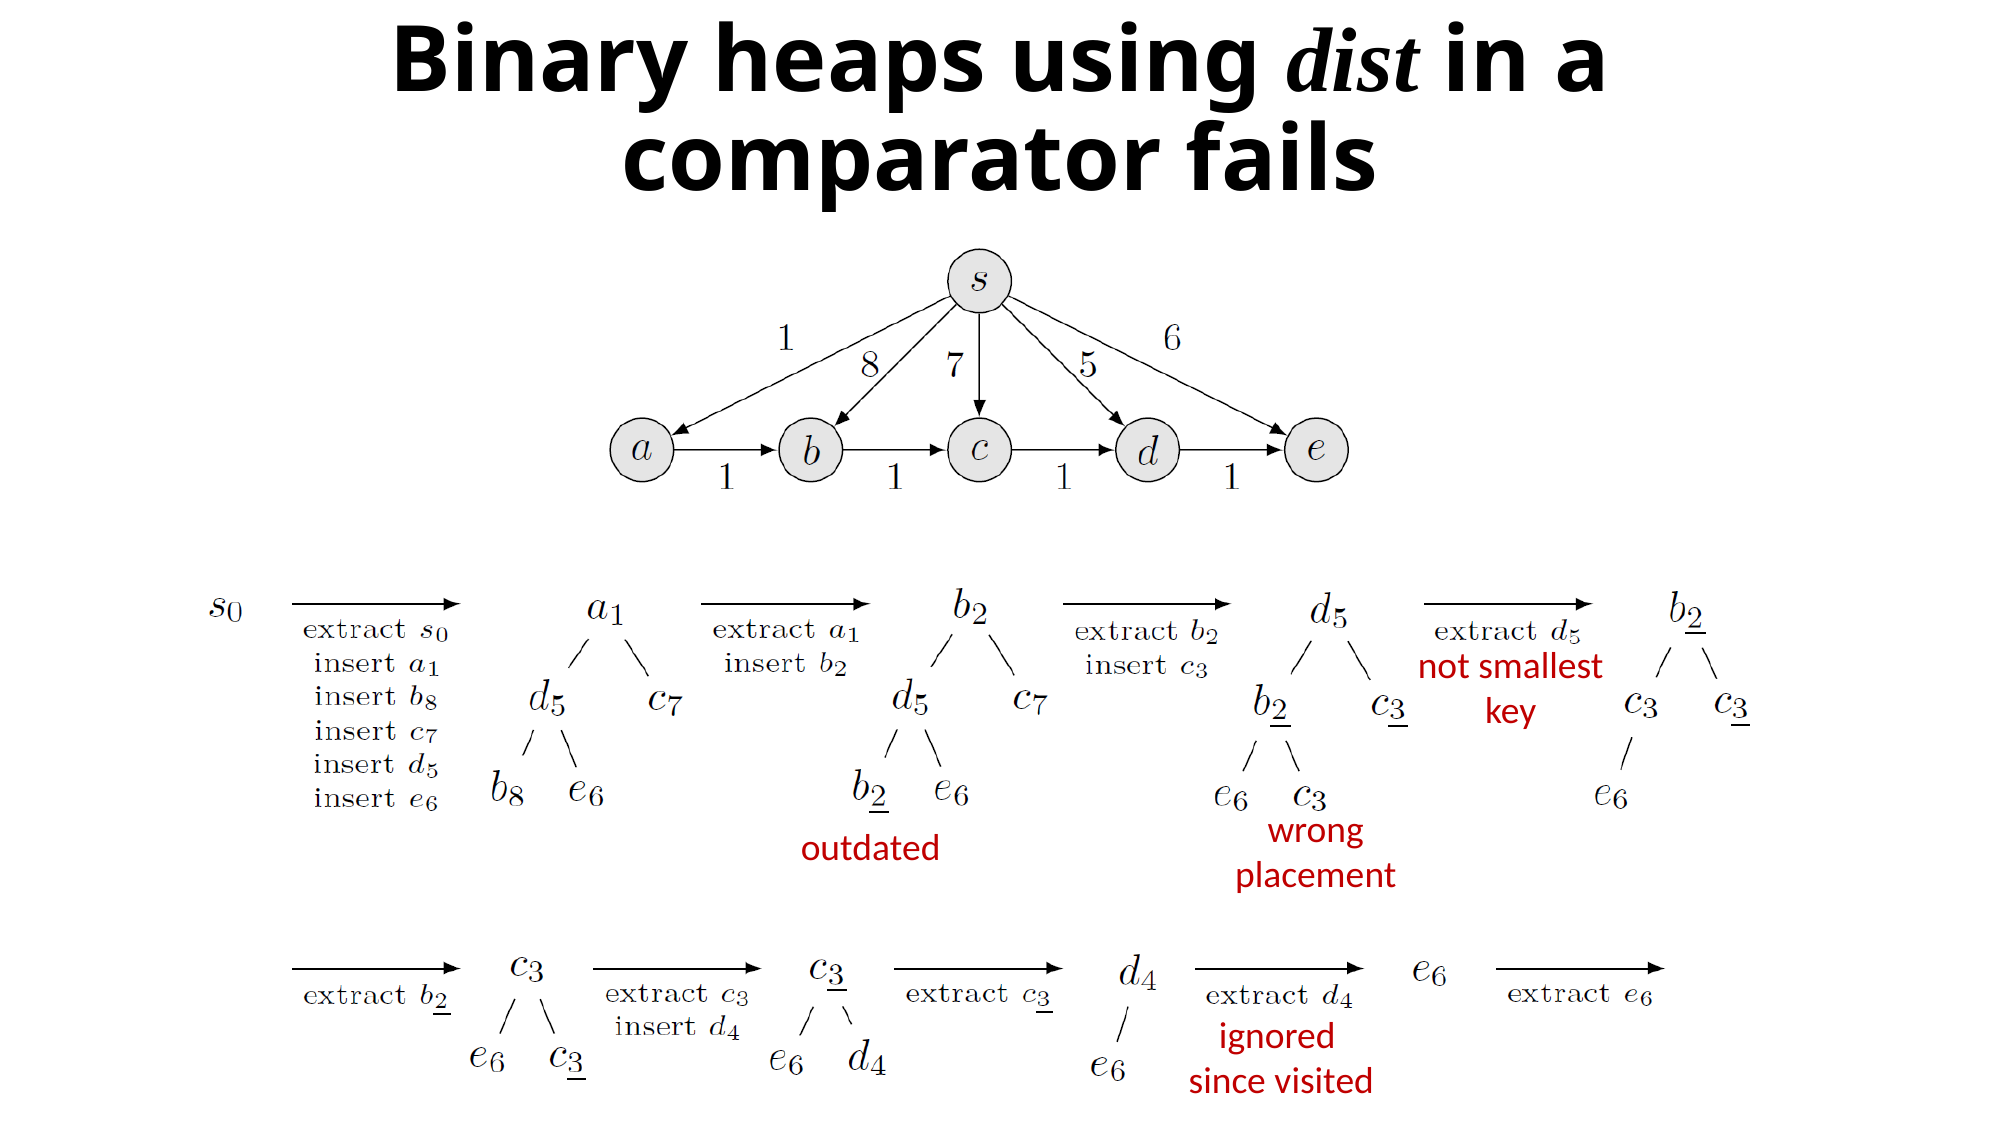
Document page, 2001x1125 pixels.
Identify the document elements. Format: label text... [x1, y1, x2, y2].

text_box outdated [781, 819, 960, 876]
text_box wrong placement [1199, 819, 1433, 903]
text_box ignored since visited [1160, 1084, 1394, 1108]
title Binary heaps using dist in a comparator fails [137, 3, 1863, 221]
picture [176, 945, 1761, 1084]
picture [176, 238, 1761, 819]
